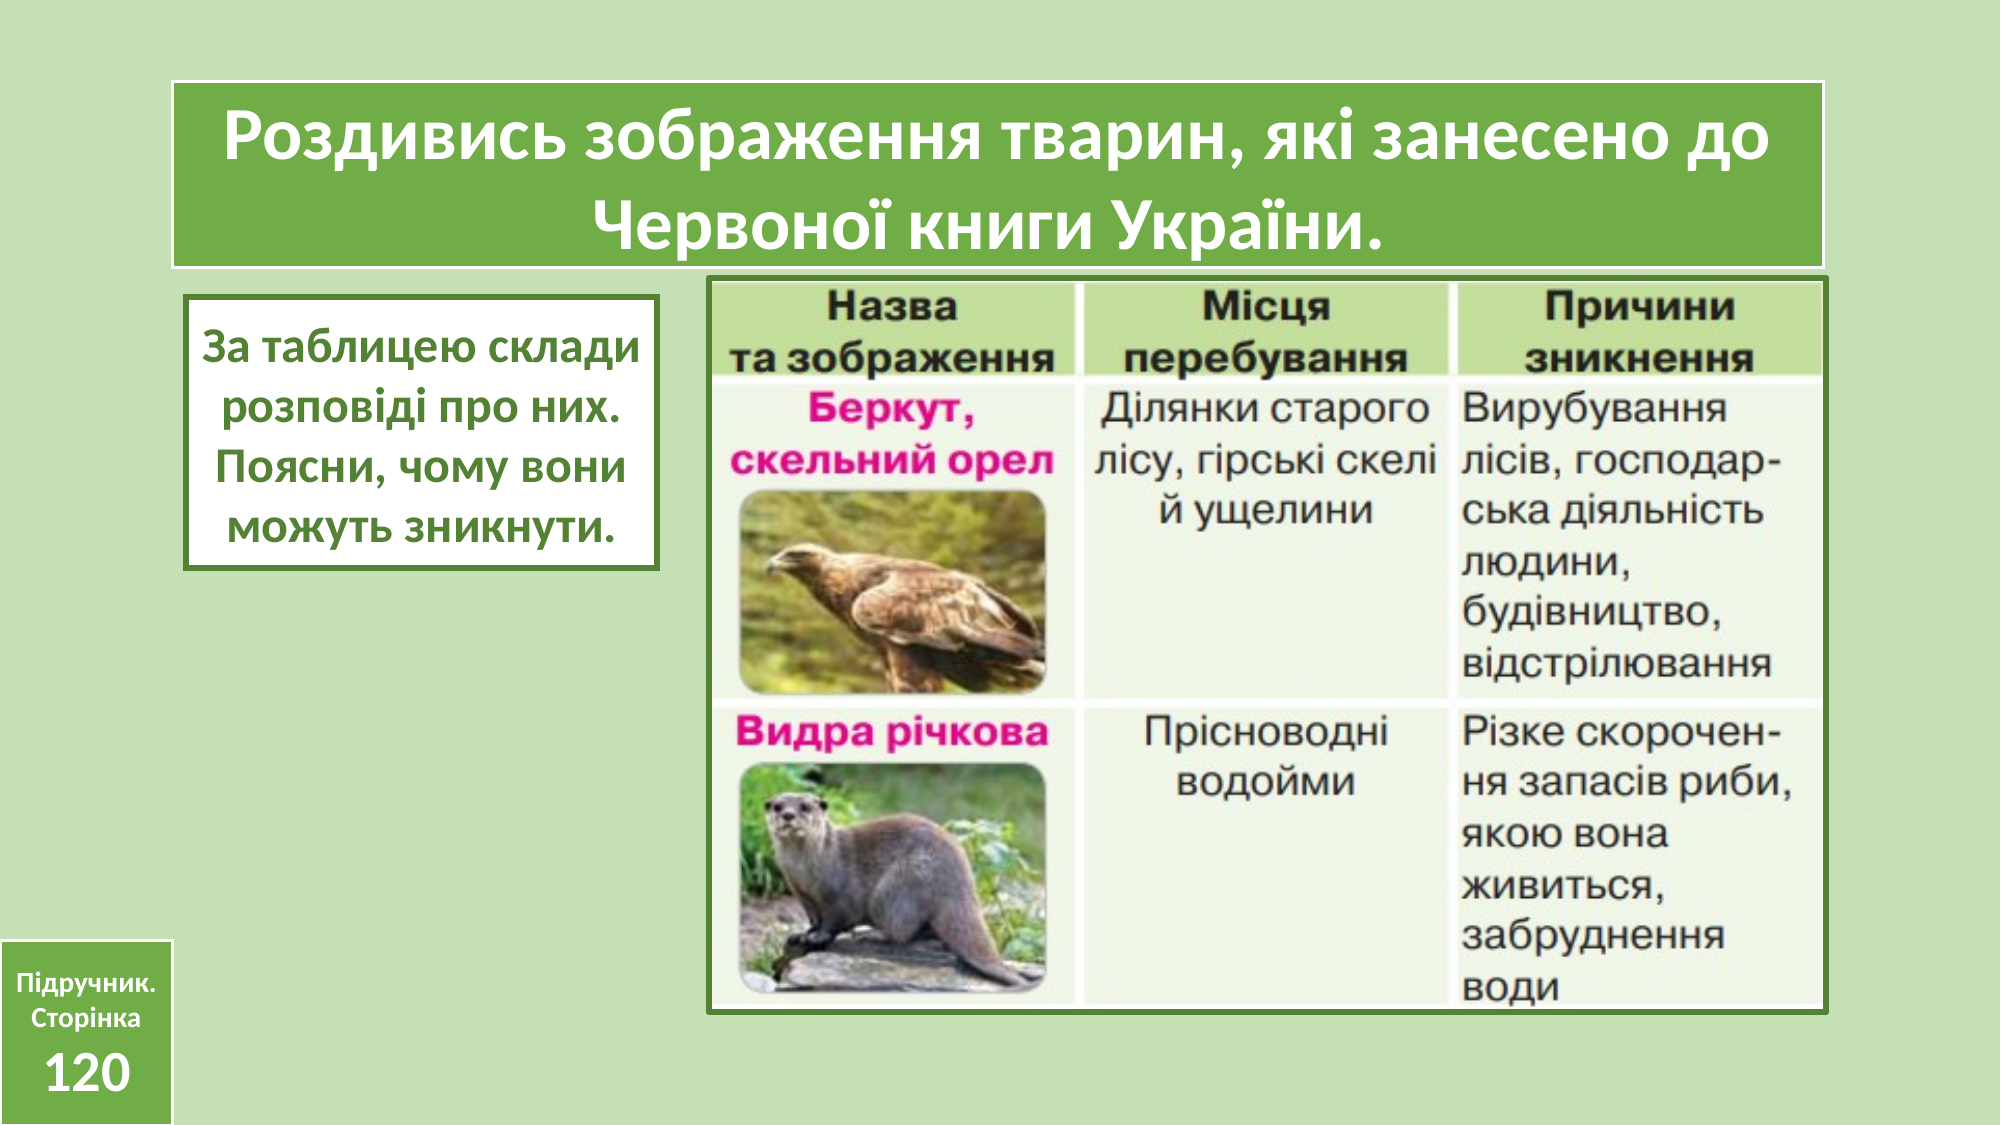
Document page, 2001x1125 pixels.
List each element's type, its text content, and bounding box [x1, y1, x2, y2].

text_box Підручник. Сторінка 120 [0, 939, 174, 1125]
text_box За таблицею склади розповіді про них. Поясни, чому вони можуть зникнути. [185, 296, 658, 569]
picture [711, 281, 1824, 1009]
text_box Роздивись зображення тварин, які занесено до Червоної книги України. [171, 80, 1825, 269]
